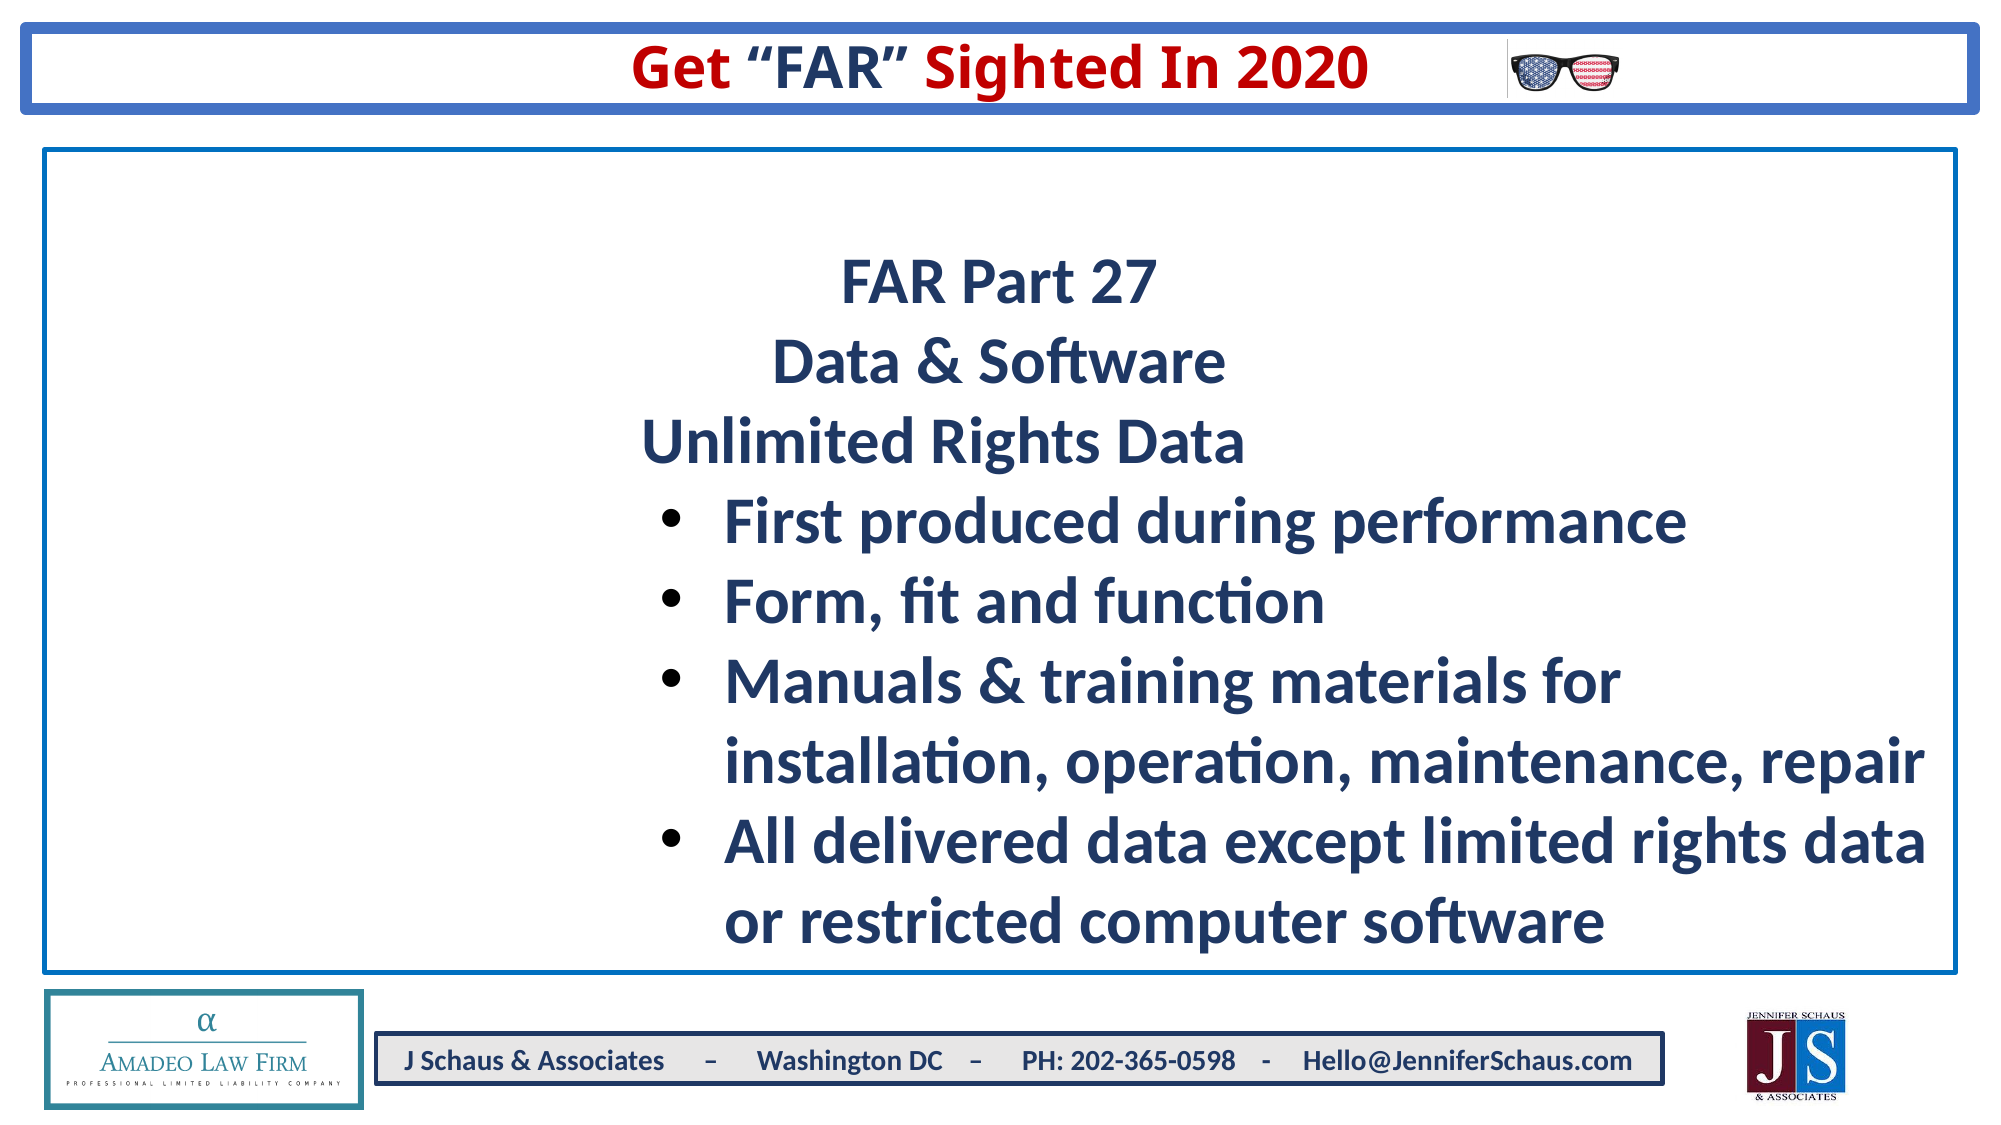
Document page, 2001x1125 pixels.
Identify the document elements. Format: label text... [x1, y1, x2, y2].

picture [44, 988, 364, 1110]
text_box J Schaus & Associates – Washington DC – PH: 202-365-0598 - Hello@JenniferSchaus.com [375, 1033, 1663, 1084]
title Get “FAR” Sighted In 2020 [26, 27, 1974, 110]
picture [1507, 39, 1623, 98]
text_box FAR Part 27 Data & Software Unlimited Rights Data First produced during performance Form, fit and function Manuals & training materials for installation, operation, maintenance, repair All delivered data except limited rights data or restricted computer software [44, 149, 1956, 973]
picture [1734, 1001, 1857, 1110]
